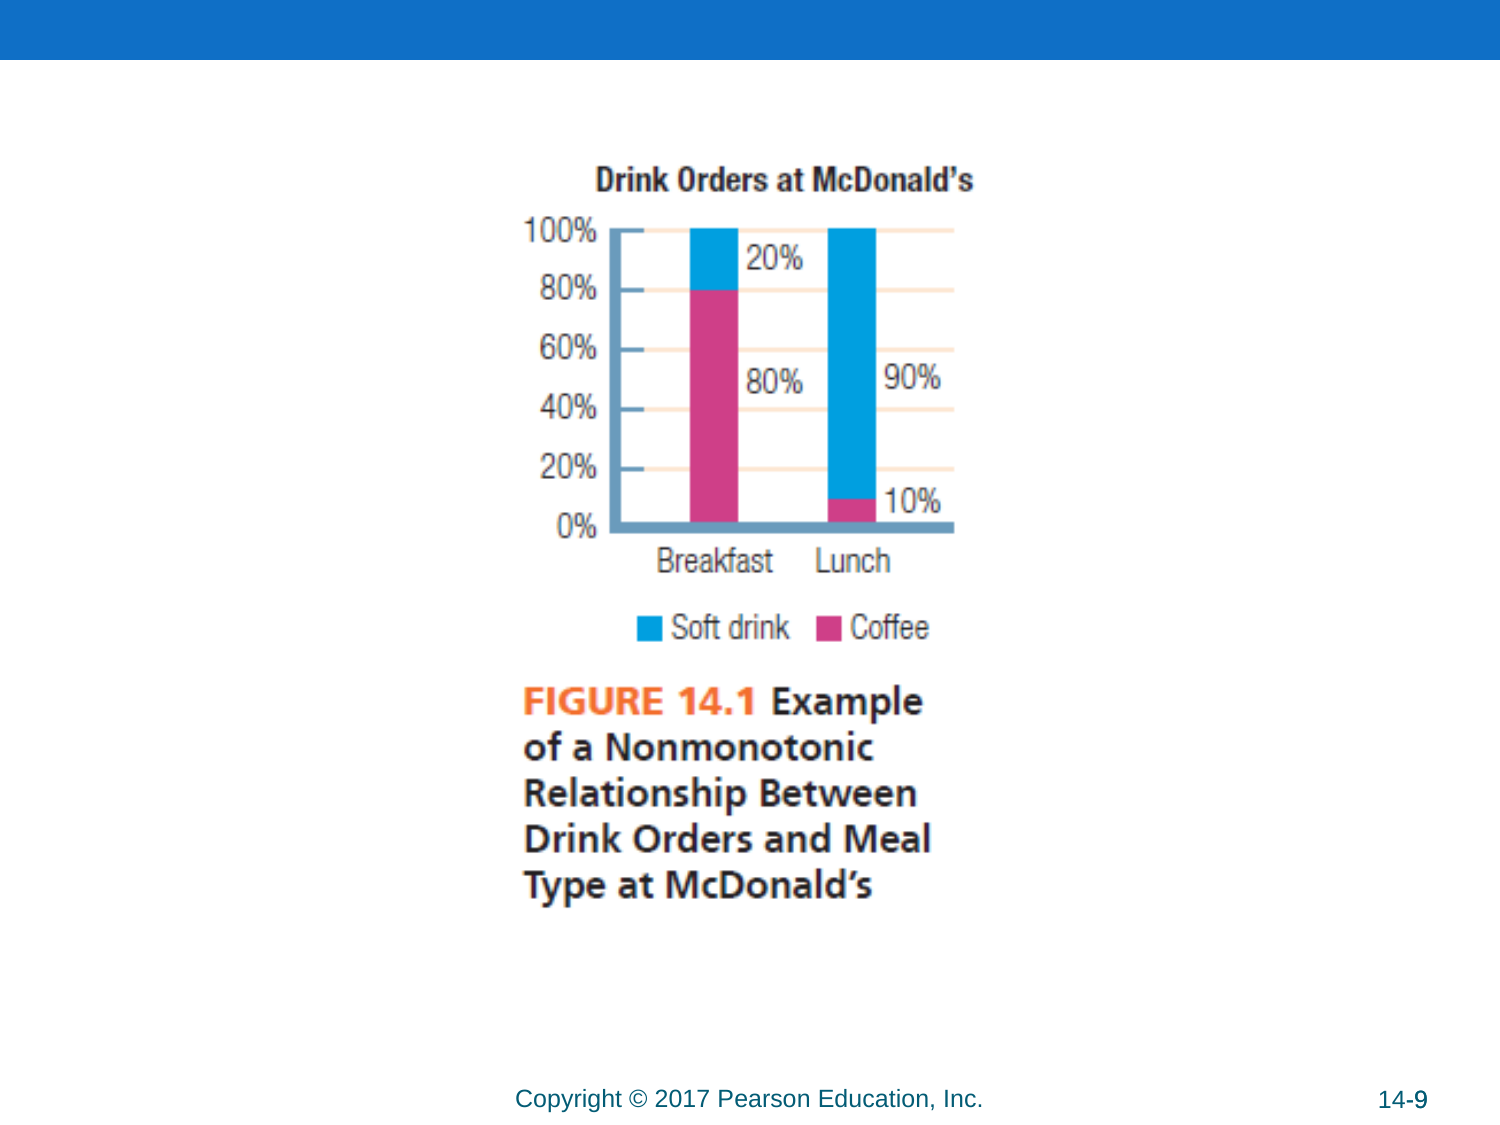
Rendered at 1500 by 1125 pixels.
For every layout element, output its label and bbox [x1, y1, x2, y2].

picture [493, 160, 987, 916]
picture [641, 1100, 647, 1107]
